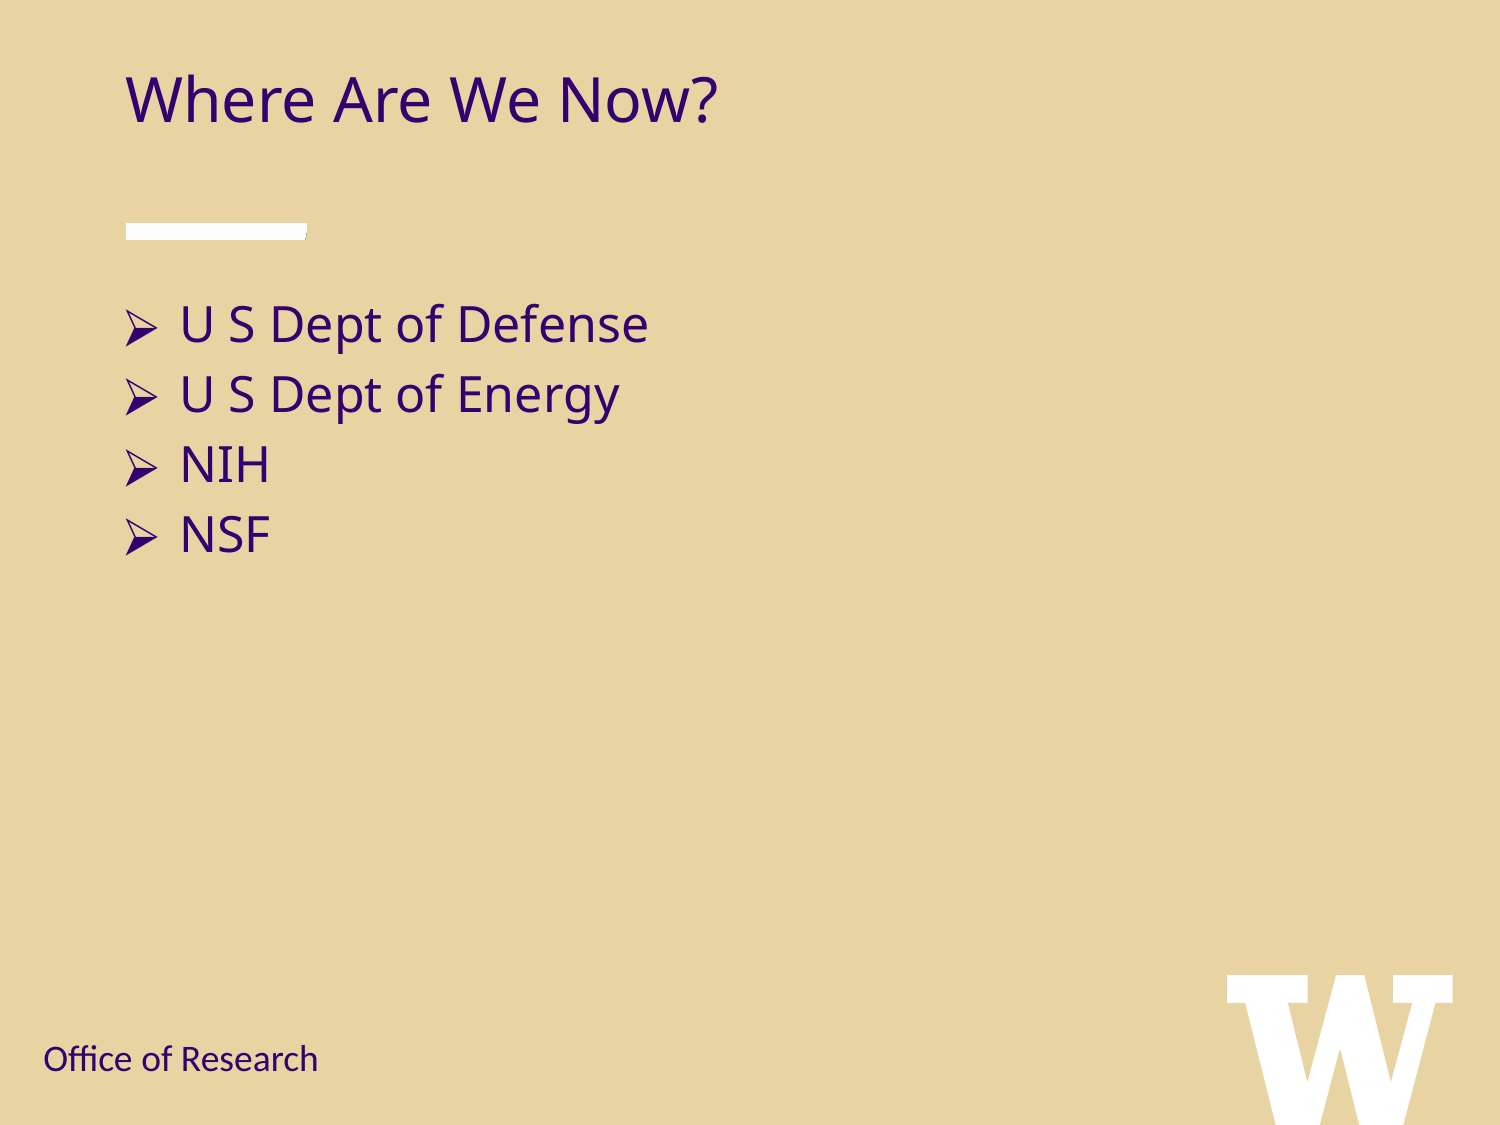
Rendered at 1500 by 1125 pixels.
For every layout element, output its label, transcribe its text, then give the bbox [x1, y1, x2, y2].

list U S Dept of Defense U S Dept of Energy NIH NSF [108, 284, 1434, 944]
picture [125, 224, 307, 240]
list Where Are We Now? [110, 60, 1453, 224]
picture [1227, 975, 1453, 1125]
text_box Office of Research [28, 1026, 339, 1087]
